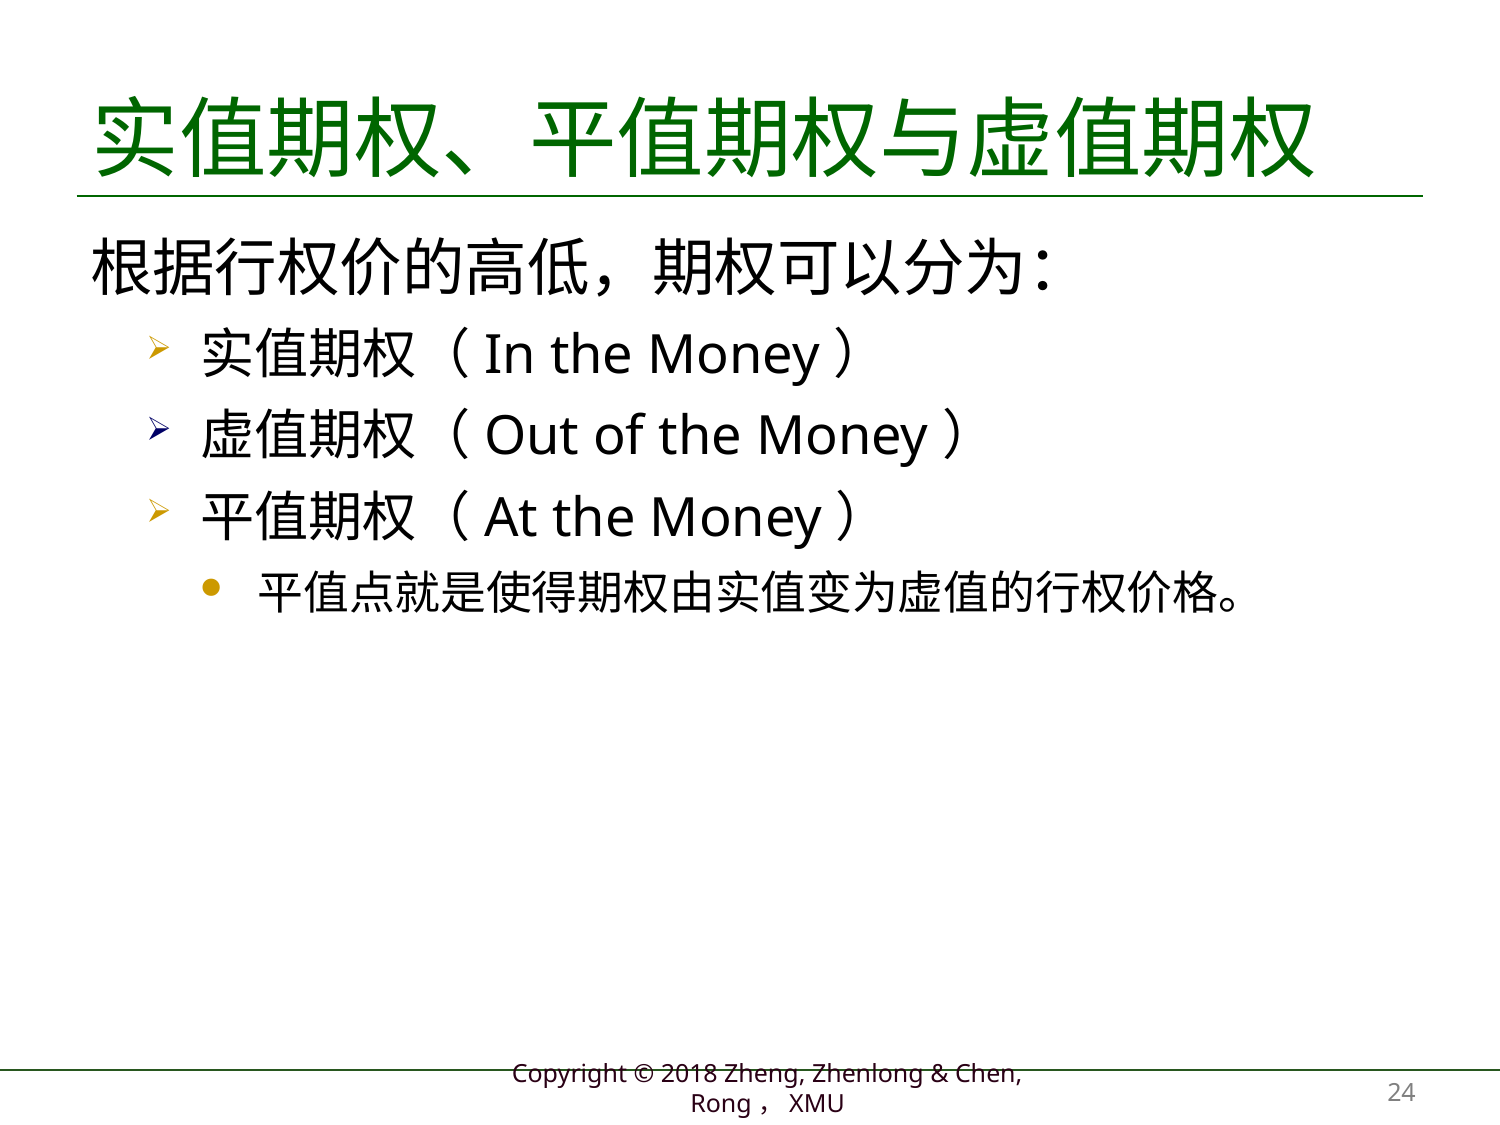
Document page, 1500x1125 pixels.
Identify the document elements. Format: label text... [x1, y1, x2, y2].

list 根据行权价的高低，期权可以分为： 实值期权（In the Money） 虚值期权（Out of the Money） 平值期权（At the Money） 平值点就是使得期权由实值变为虚值的行权价格。 [74, 219, 1426, 1071]
slide_number 24 [1080, 1070, 1431, 1118]
title 实值期权、平值期权与虚值期权 [76, 54, 1427, 194]
